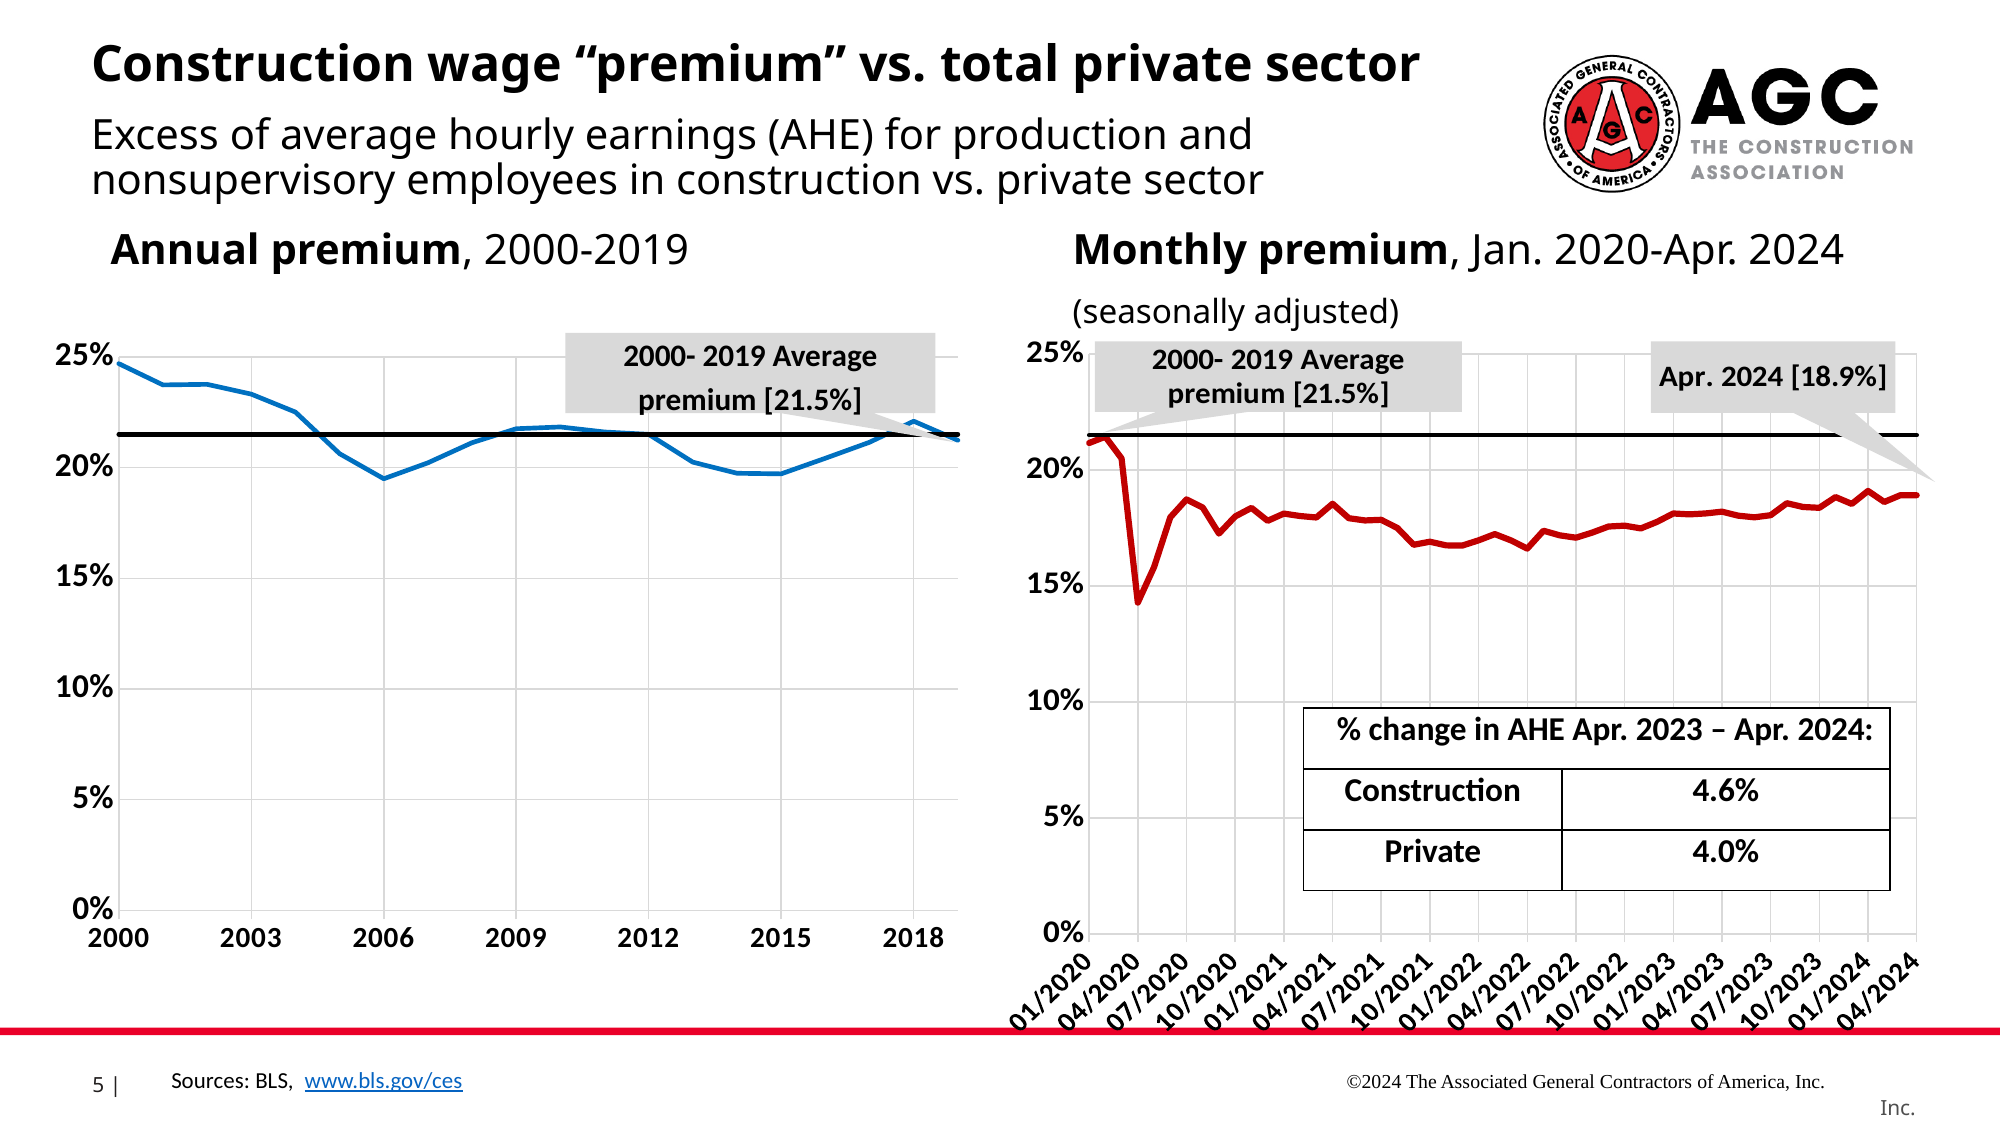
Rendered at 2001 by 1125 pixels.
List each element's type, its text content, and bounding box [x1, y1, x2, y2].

list Sources: BLS, www.bls.gov/ces [156, 1061, 1027, 1103]
picture [1538, 48, 1917, 199]
text_box Monthly premium, Jan. 2020-Apr. 2024 (seasonally adjusted) [1057, 221, 1924, 311]
chart [1004, 311, 1978, 1039]
chart [26, 259, 1000, 1016]
text_box Construction wage “premium” vs. total private sector Excess of average hourly earnings (AHE) for production and nonsupervisory employees in construction vs. private sector [76, 31, 1568, 192]
text_box Annual premium, 2000-2019 [95, 221, 862, 259]
text_box ©2024 The Associated General Contractors of America, Inc. [1331, 1061, 1937, 1100]
